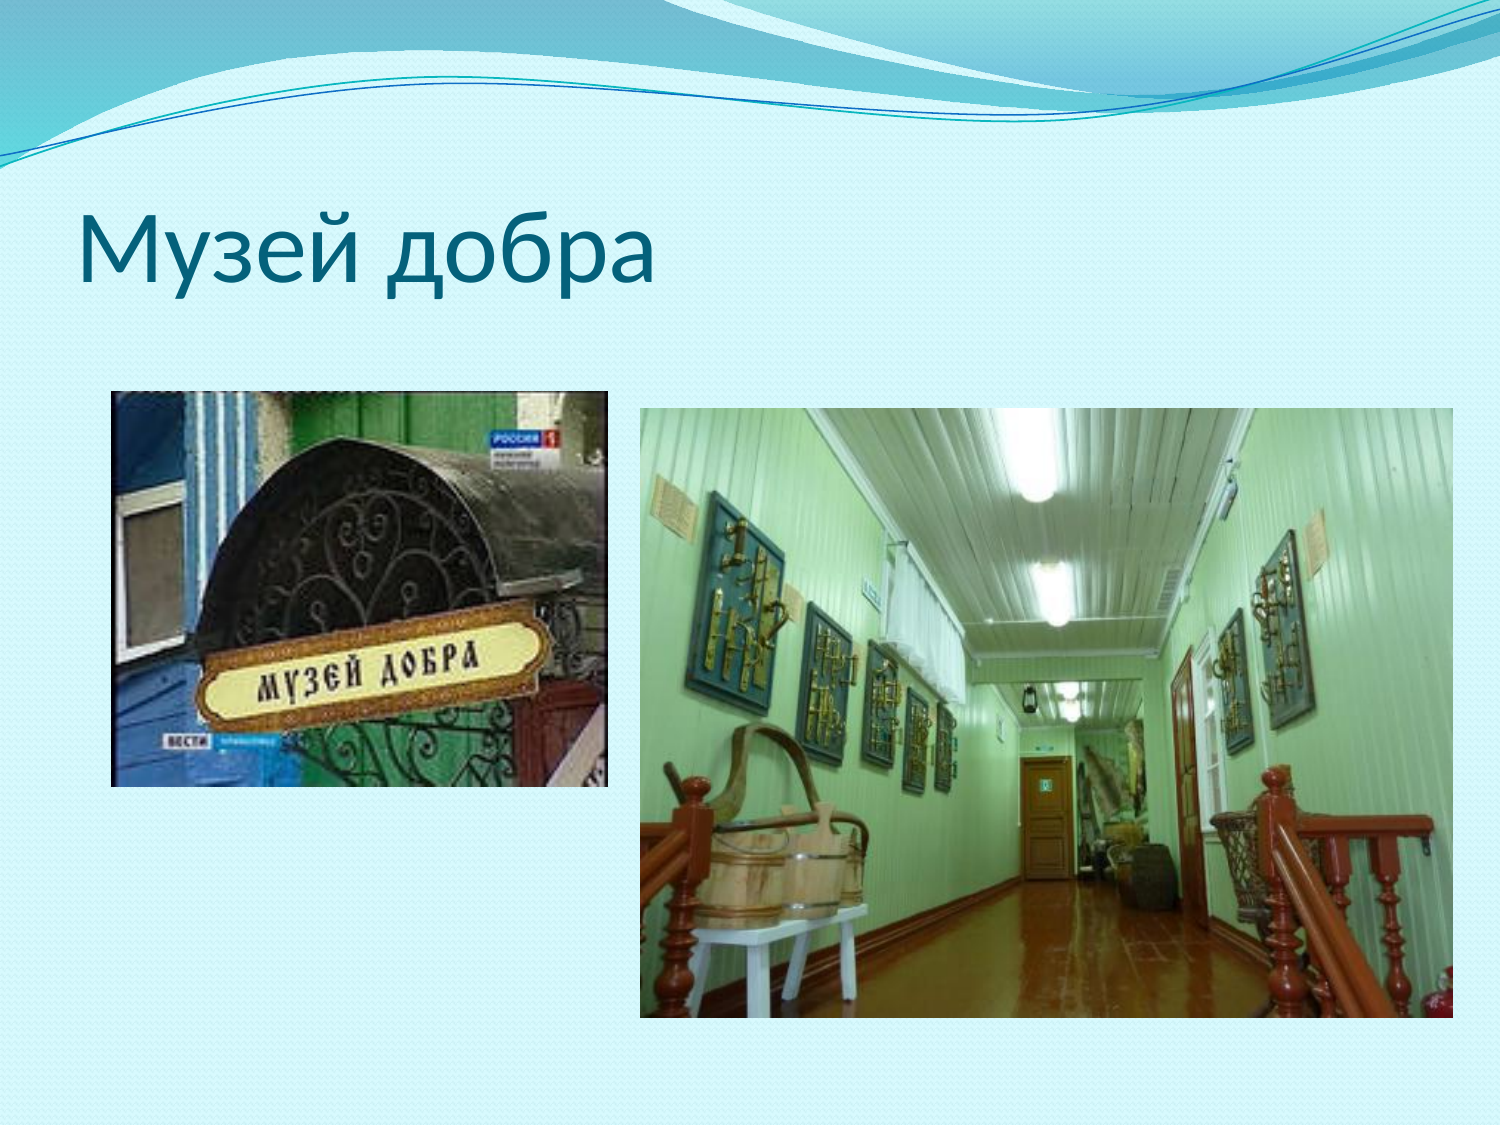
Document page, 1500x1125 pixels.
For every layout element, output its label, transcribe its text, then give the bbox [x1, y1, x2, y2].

picture [640, 408, 1453, 1018]
picture [111, 390, 608, 788]
title Музей добра [75, 115, 1425, 303]
